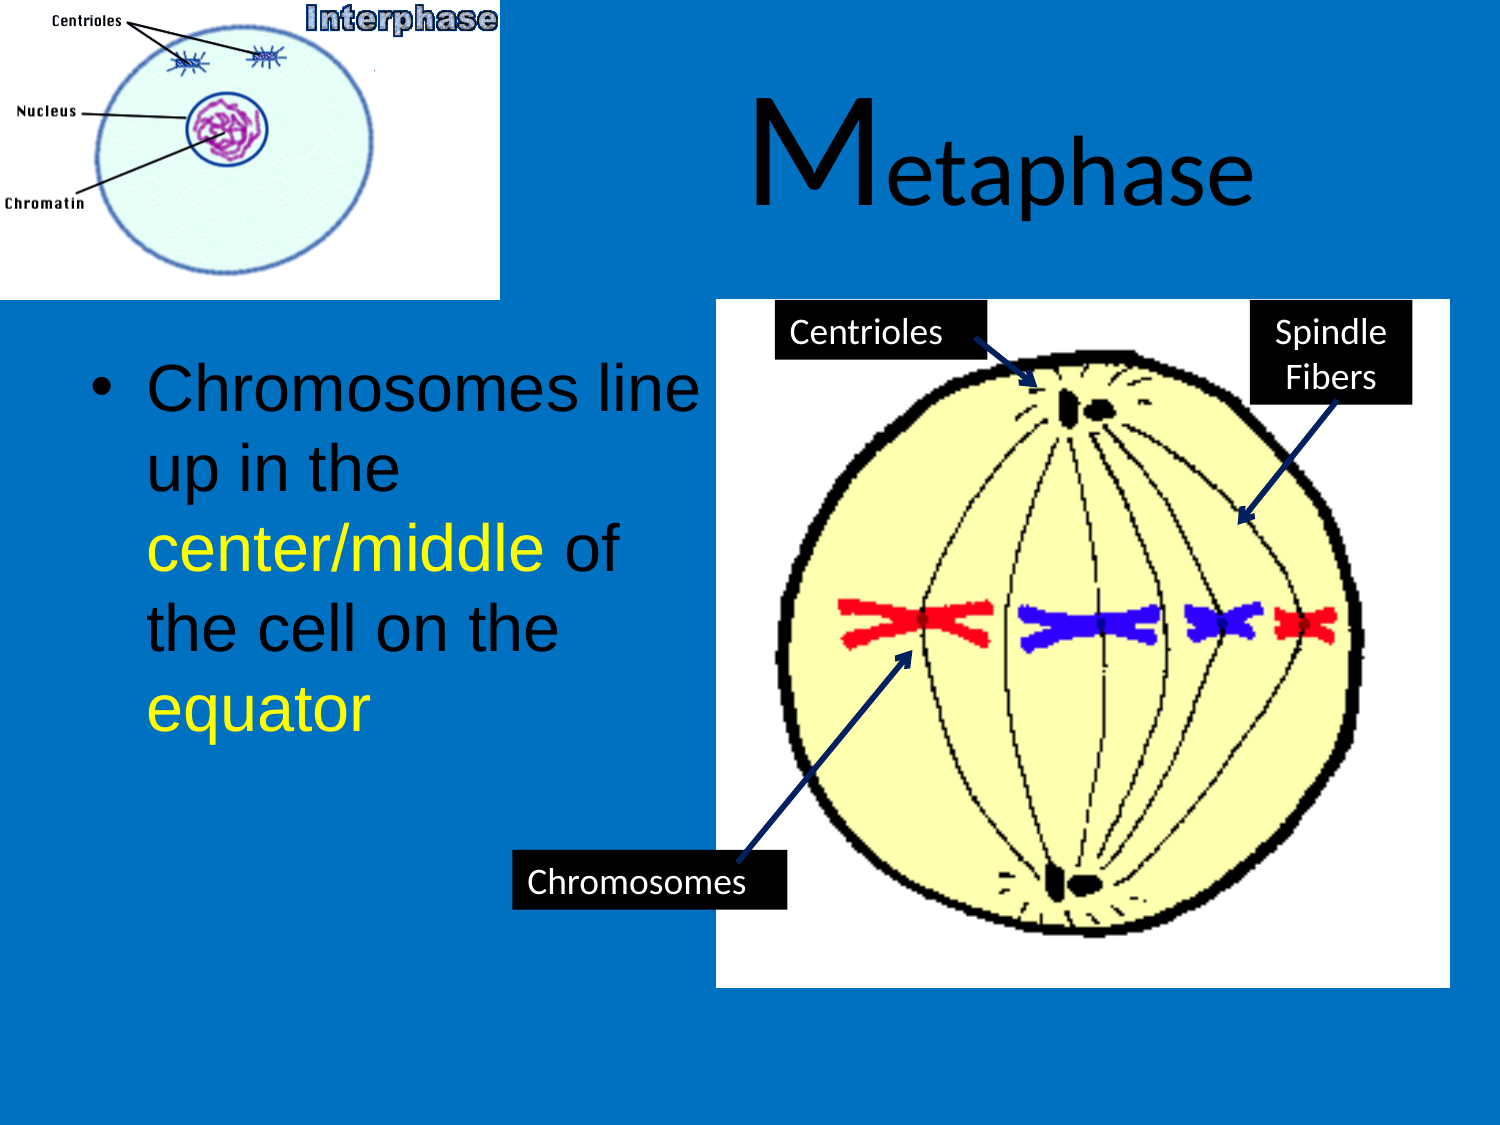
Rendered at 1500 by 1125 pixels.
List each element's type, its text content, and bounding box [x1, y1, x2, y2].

list Chromosomes line up in the center/middle of the cell on the equator [75, 337, 738, 1005]
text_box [1237, 399, 1338, 526]
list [715, 299, 1451, 988]
picture [0, 0, 501, 301]
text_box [737, 649, 913, 863]
title Metaphase [575, 45, 1425, 233]
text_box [974, 337, 1038, 388]
text_box Chromosomes [512, 849, 710, 910]
